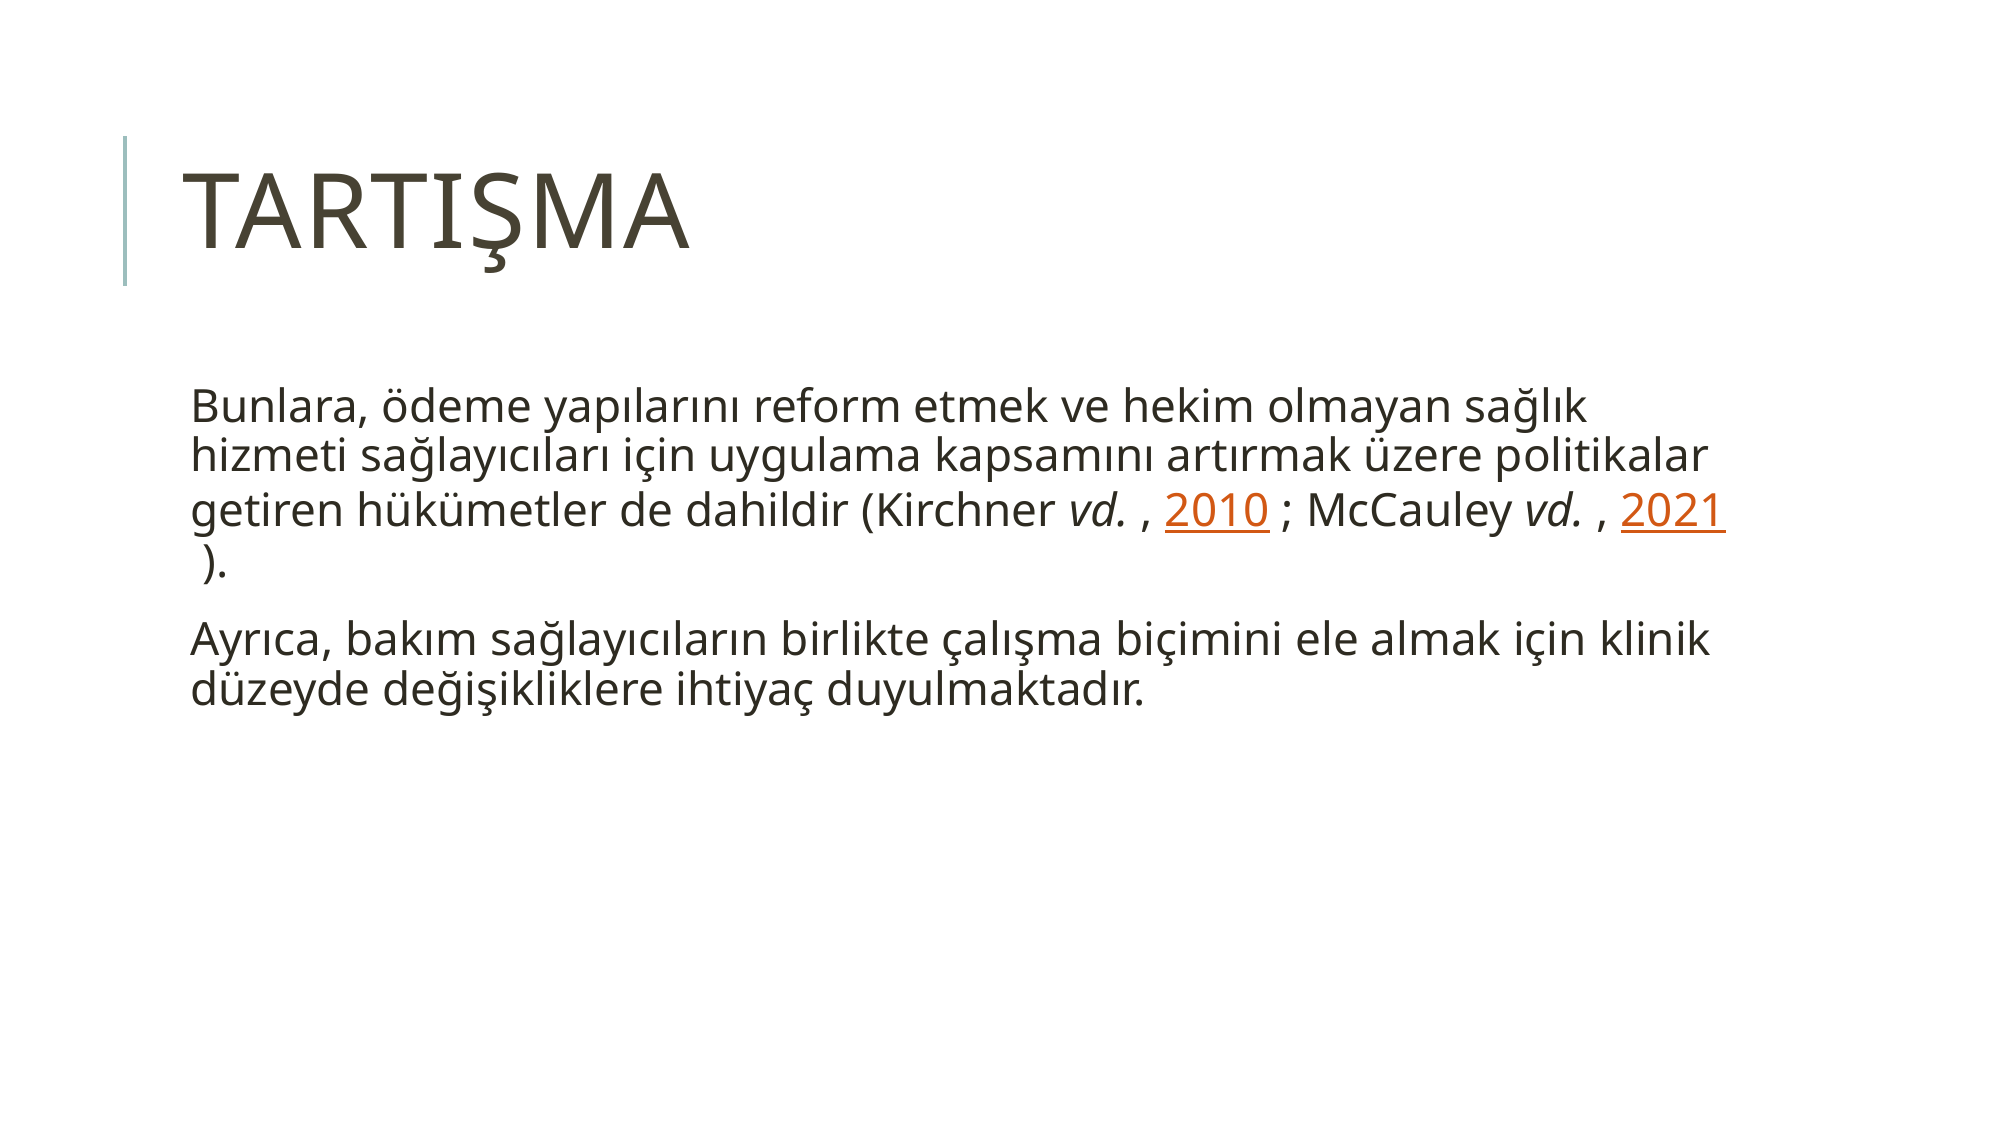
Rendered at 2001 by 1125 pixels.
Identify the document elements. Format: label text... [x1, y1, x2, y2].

title TARTIŞMA [168, 96, 1763, 342]
list Bunlara, ödeme yapılarını reform etmek ve hekim olmayan sağlık hizmeti sağlayıcıları için uygulama kapsamını artırmak üzere politikalar getiren hükümetler de dahildir (Kirchner vd. , 2010 ; McCauley vd. , 2021 ). Ayrıca, bakım sağlayıcıların birlikte çalışma biçimini ele almak için klinik düzeyde değişikliklere ihtiyaç duyulmaktadır. [168, 375, 1763, 1035]
